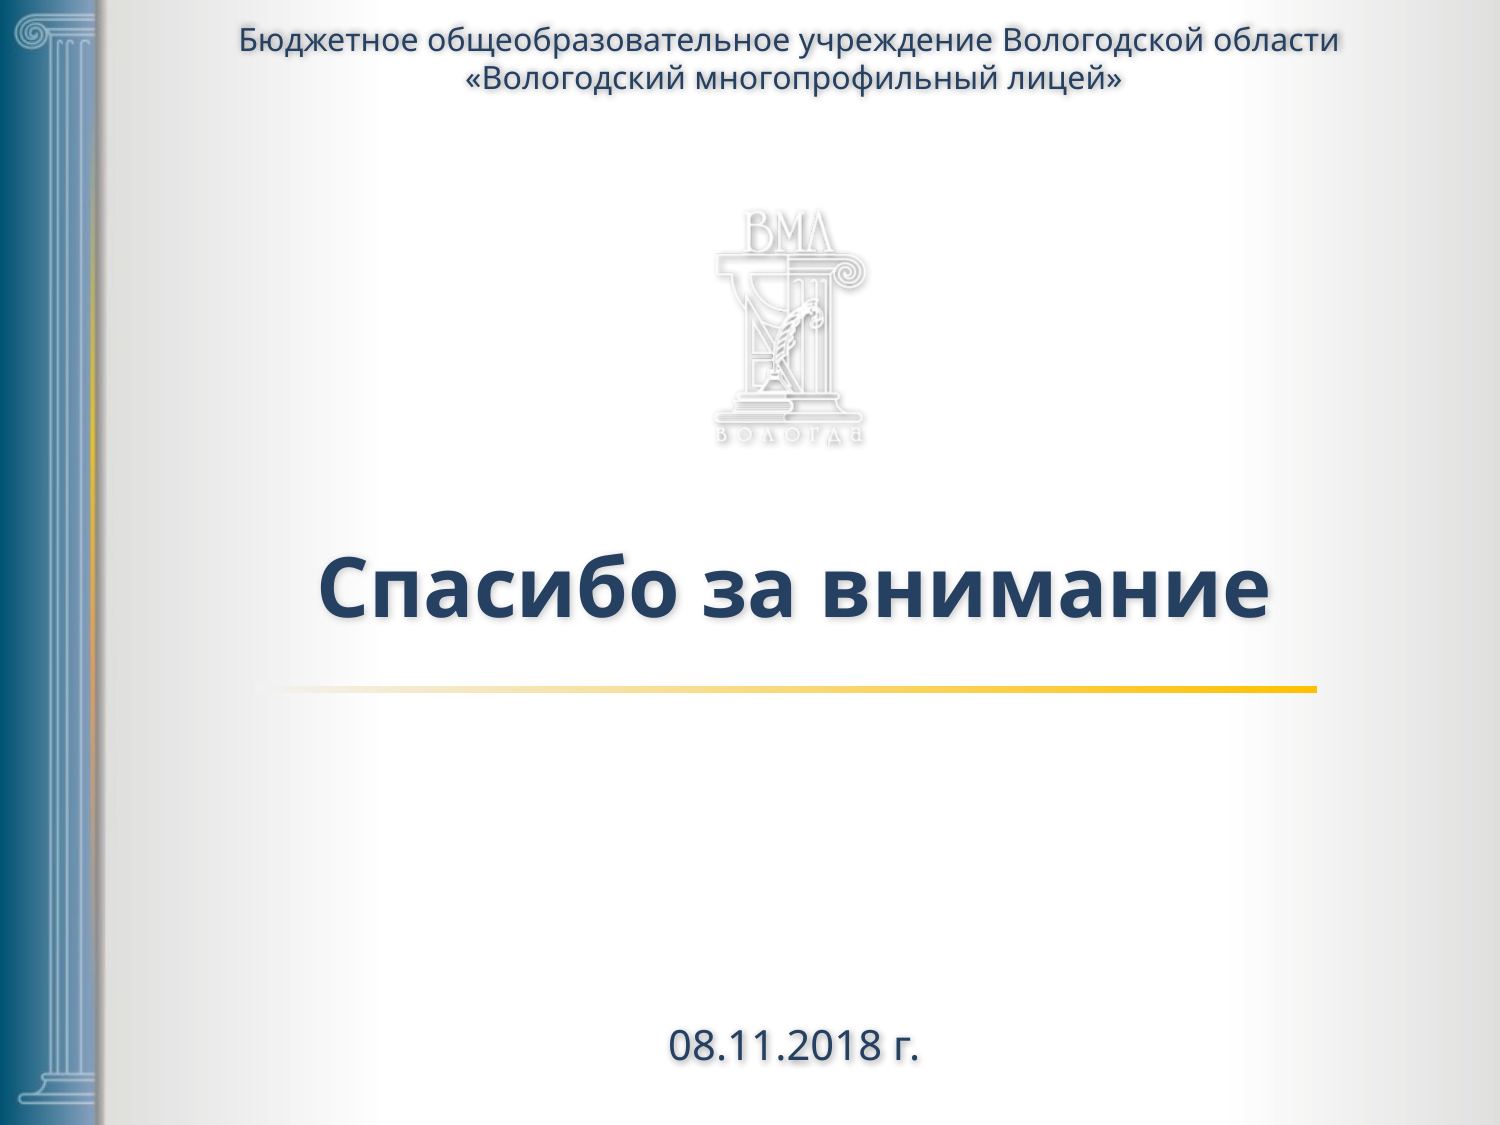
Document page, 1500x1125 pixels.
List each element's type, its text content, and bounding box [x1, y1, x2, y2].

title Спасибо за внимание [124, 527, 1465, 740]
text_box Бюджетное общеобразовательное учреждение Вологодской области «Вологодский многопрофильный лицей» [124, 11, 1465, 106]
text_box [252, 684, 1319, 694]
text_box 08.11.2018 г. [123, 1011, 1465, 1106]
picture [7, 0, 1500, 1125]
